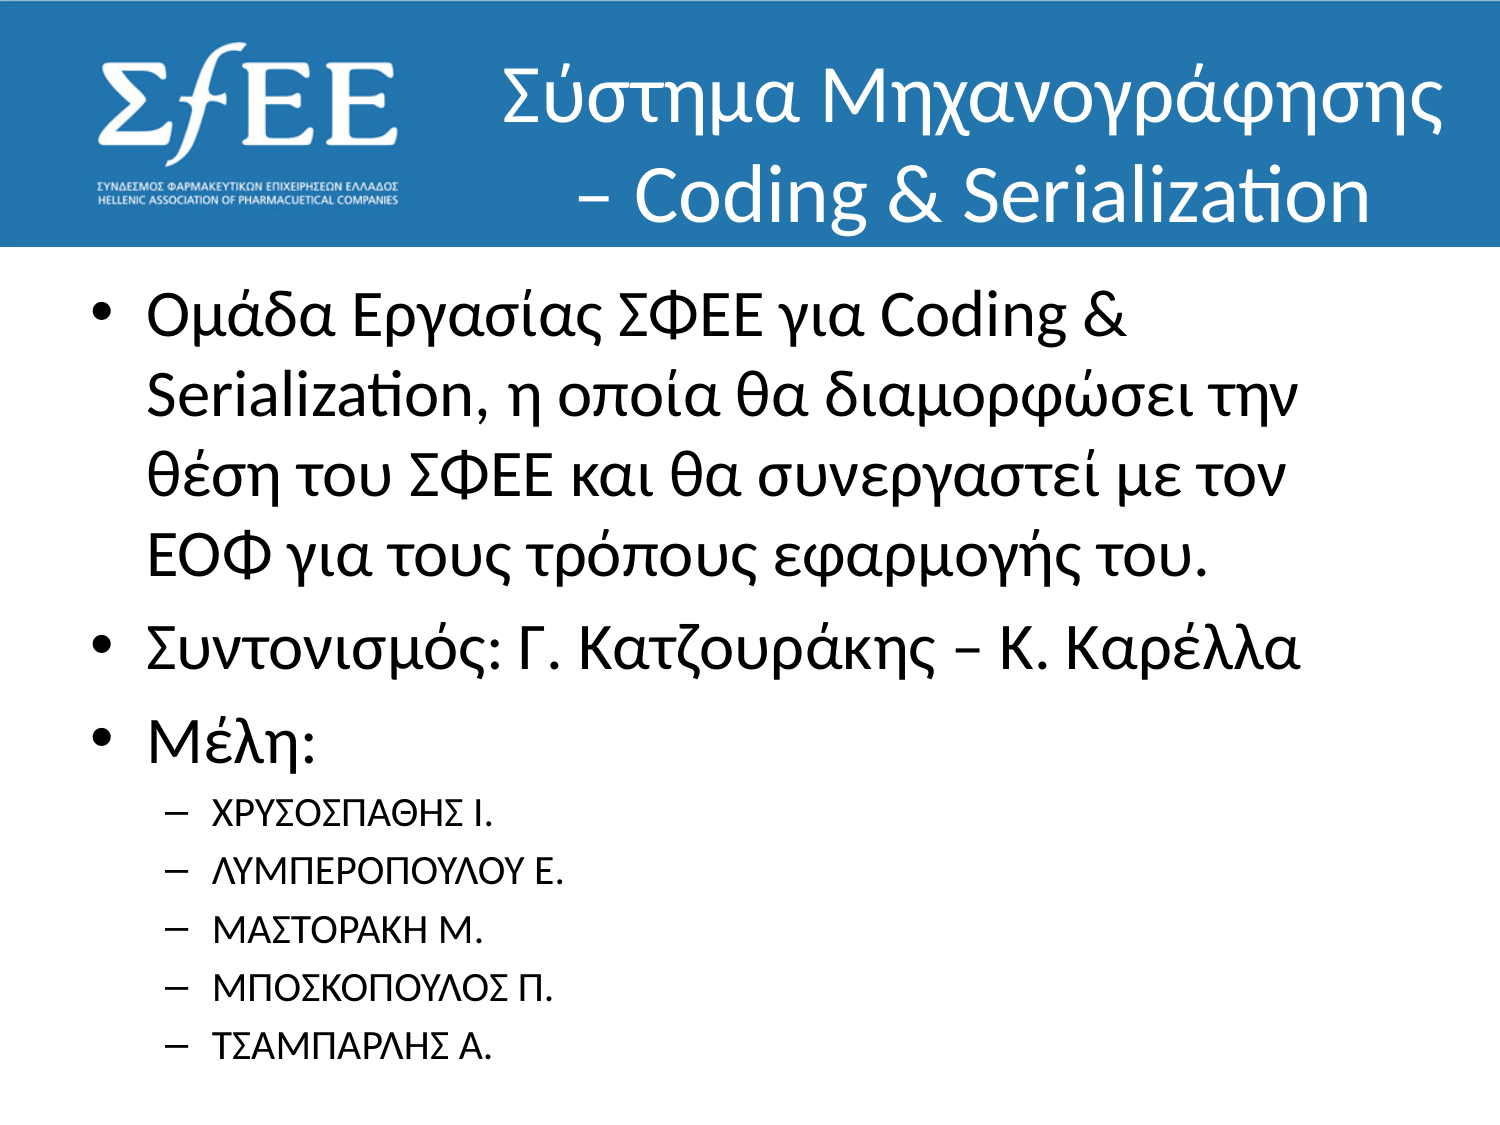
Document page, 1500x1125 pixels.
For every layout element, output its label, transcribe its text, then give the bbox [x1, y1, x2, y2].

list Ομάδα Εργασίας ΣΦΕΕ για Coding & Serialization, η οποία θα διαμορφώσει την θέση του ΣΦΕΕ και θα συνεργαστεί με τον ΕΟΦ για τους τρόπους εφαρμογής του. Συντονισμός: Γ. Κατζουράκης – Κ. Καρέλλα Μέλη: ΧΡΥΣΟΣΠΑΘΗΣ Ι. ΛΥΜΠΕΡΟΠΟΥΛΟΥ Ε. ΜΑΣΤΟΡΑΚΗ Μ. ΜΠΟΣΚΟΠΟΥΛΟΣ Π. ΤΣΑΜΠΑΡΛΗΣ Α. [74, 262, 1426, 1006]
title Σύστημα Μηχανογράφησης – Coding & Serialization [464, 44, 1483, 233]
picture [0, 0, 1500, 247]
